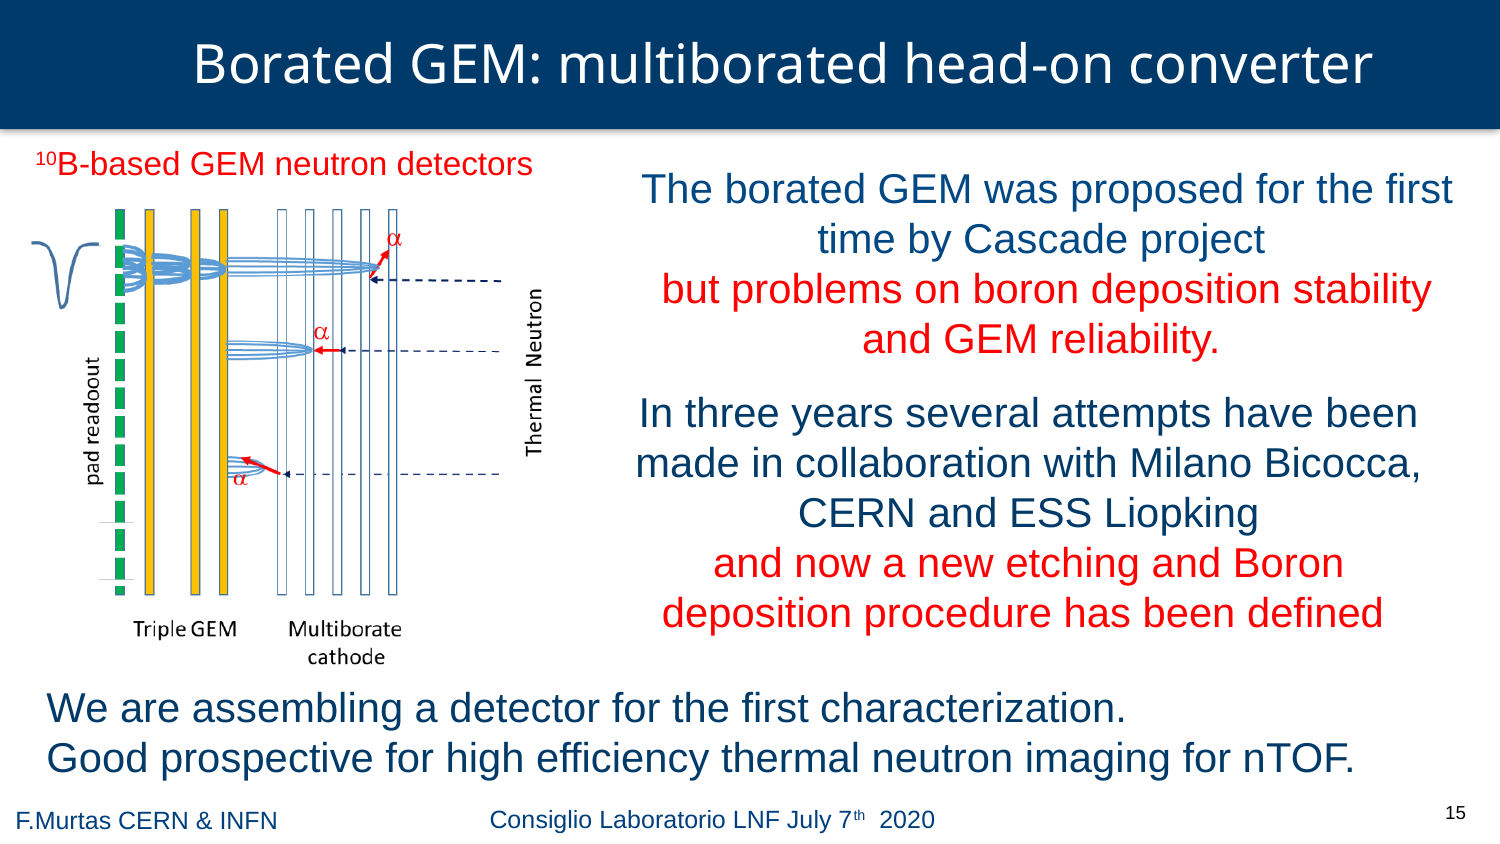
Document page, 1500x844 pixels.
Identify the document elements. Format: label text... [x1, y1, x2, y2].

text_box In three years several attempts have been made in collaboration with Milano Bicocca, CERN and ESS Liopking and now a new etching and Boron deposition procedure has been defined [605, 385, 1453, 636]
text_box The borated GEM was proposed for the first time by Cascade project but problems on boron deposition stability and GEM reliability. [594, 162, 1500, 363]
text_box We are assembling a detector for the first characterization. Good prospective for high efficiency thermal neutron imaging for nTOF. [31, 673, 1469, 789]
picture [31, 208, 562, 685]
footer 10B-based GEM neutron detectors [20, 139, 595, 185]
title Borated GEM: multiborated head-on converter [67, 28, 1500, 95]
